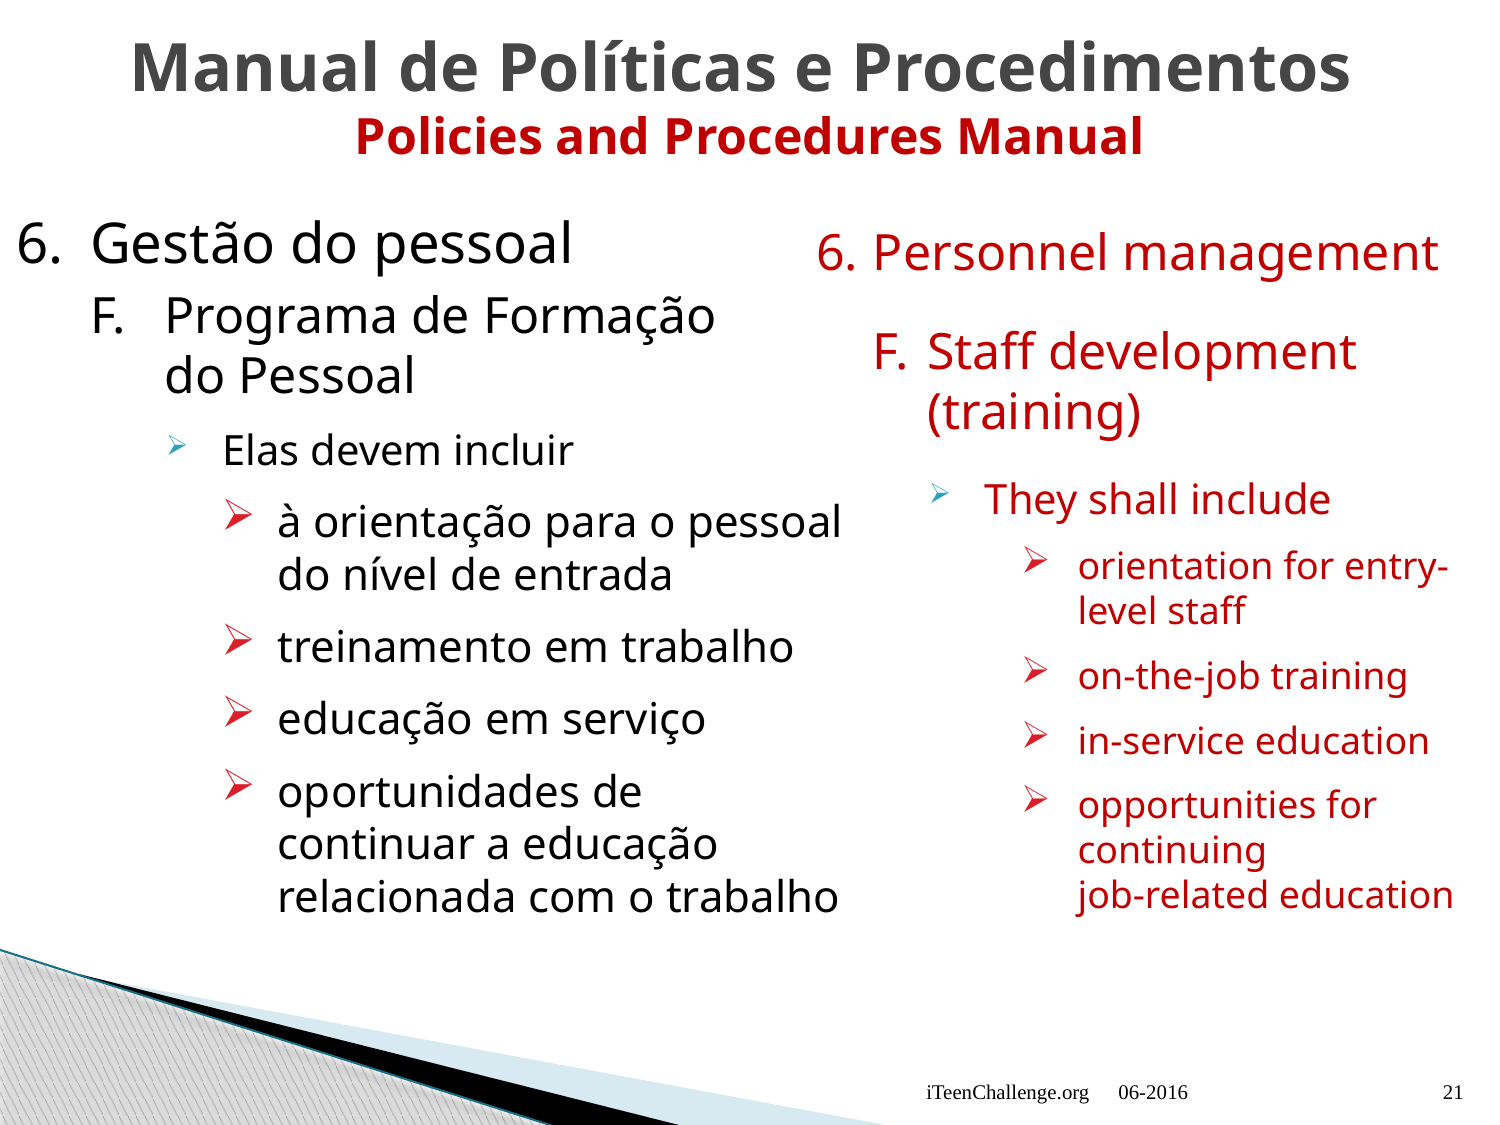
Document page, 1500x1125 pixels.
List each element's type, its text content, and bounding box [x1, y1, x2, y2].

footer iTeenChallenge.org [718, 1051, 1105, 1112]
slide_number 21 [1418, 1051, 1479, 1112]
list 6. Gestão do pessoal F. Programa de Formação do Pessoal Elas devem incluir à orientação para o pessoal do nível de entrada treinamento em trabalho educação em serviço oportunidades de continuar a educação relacionada com o trabalho [0, 200, 863, 1025]
slide_number 06-2016 [1105, 1051, 1418, 1112]
text_box 6. Personnel management F. Staff development (training) They shall include orientation for entry-level staff on-the-job training in-service education opportunities for continuing job-related education [800, 212, 1500, 1038]
title Manual de Políticas e Procedimentos Policies and Procedures Manual [75, 0, 1425, 189]
